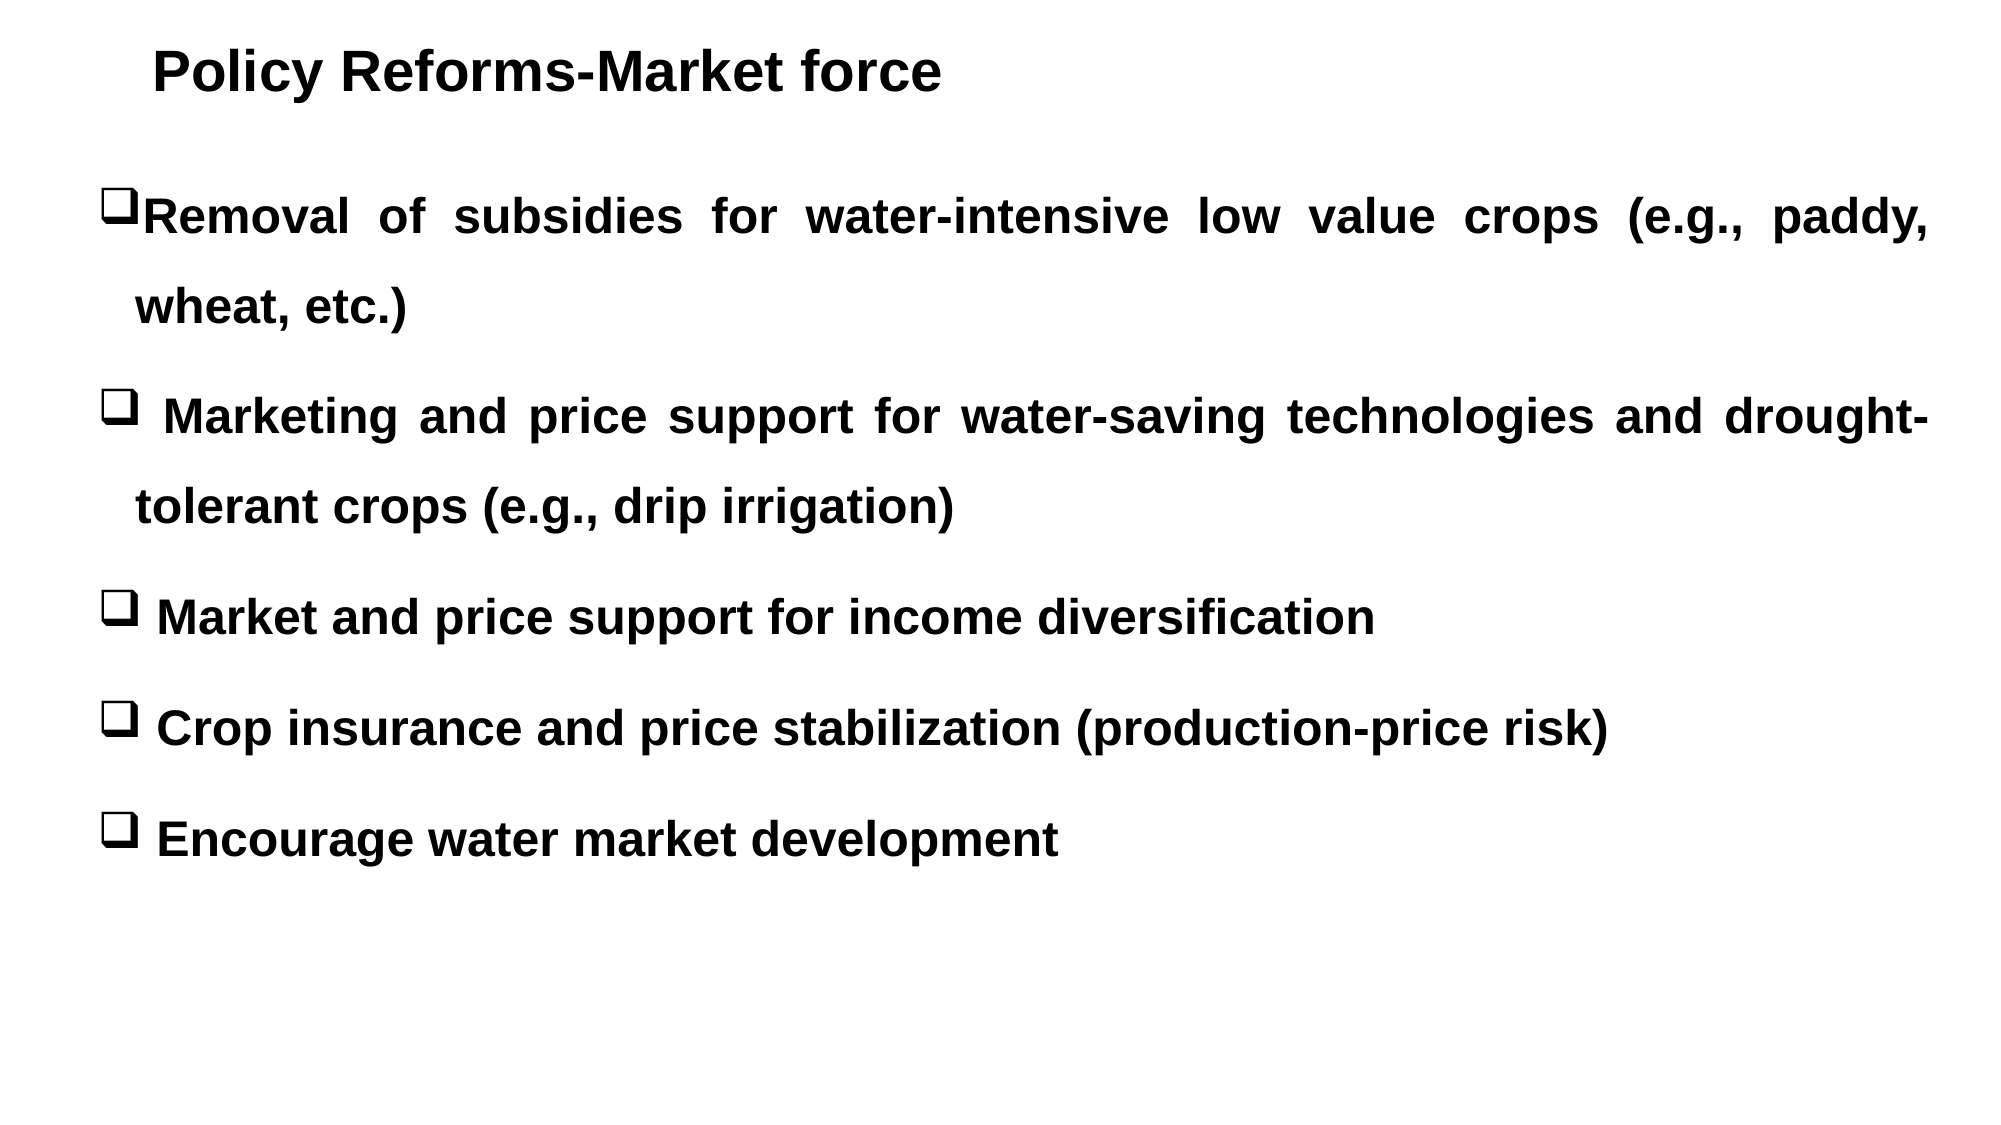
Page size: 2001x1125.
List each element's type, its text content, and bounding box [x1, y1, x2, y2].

title Policy Reforms-Market force [137, 15, 1863, 131]
list Removal of subsidies for water-intensive low value crops (e.g., paddy, wheat, etc.) Marketing and price support for water-saving technologies and drought-tolerant crops (e.g., drip irrigation) Market and price support for income diversification Crop insurance and price stabilization (production-price risk) Encourage water market development [82, 145, 1946, 1076]
